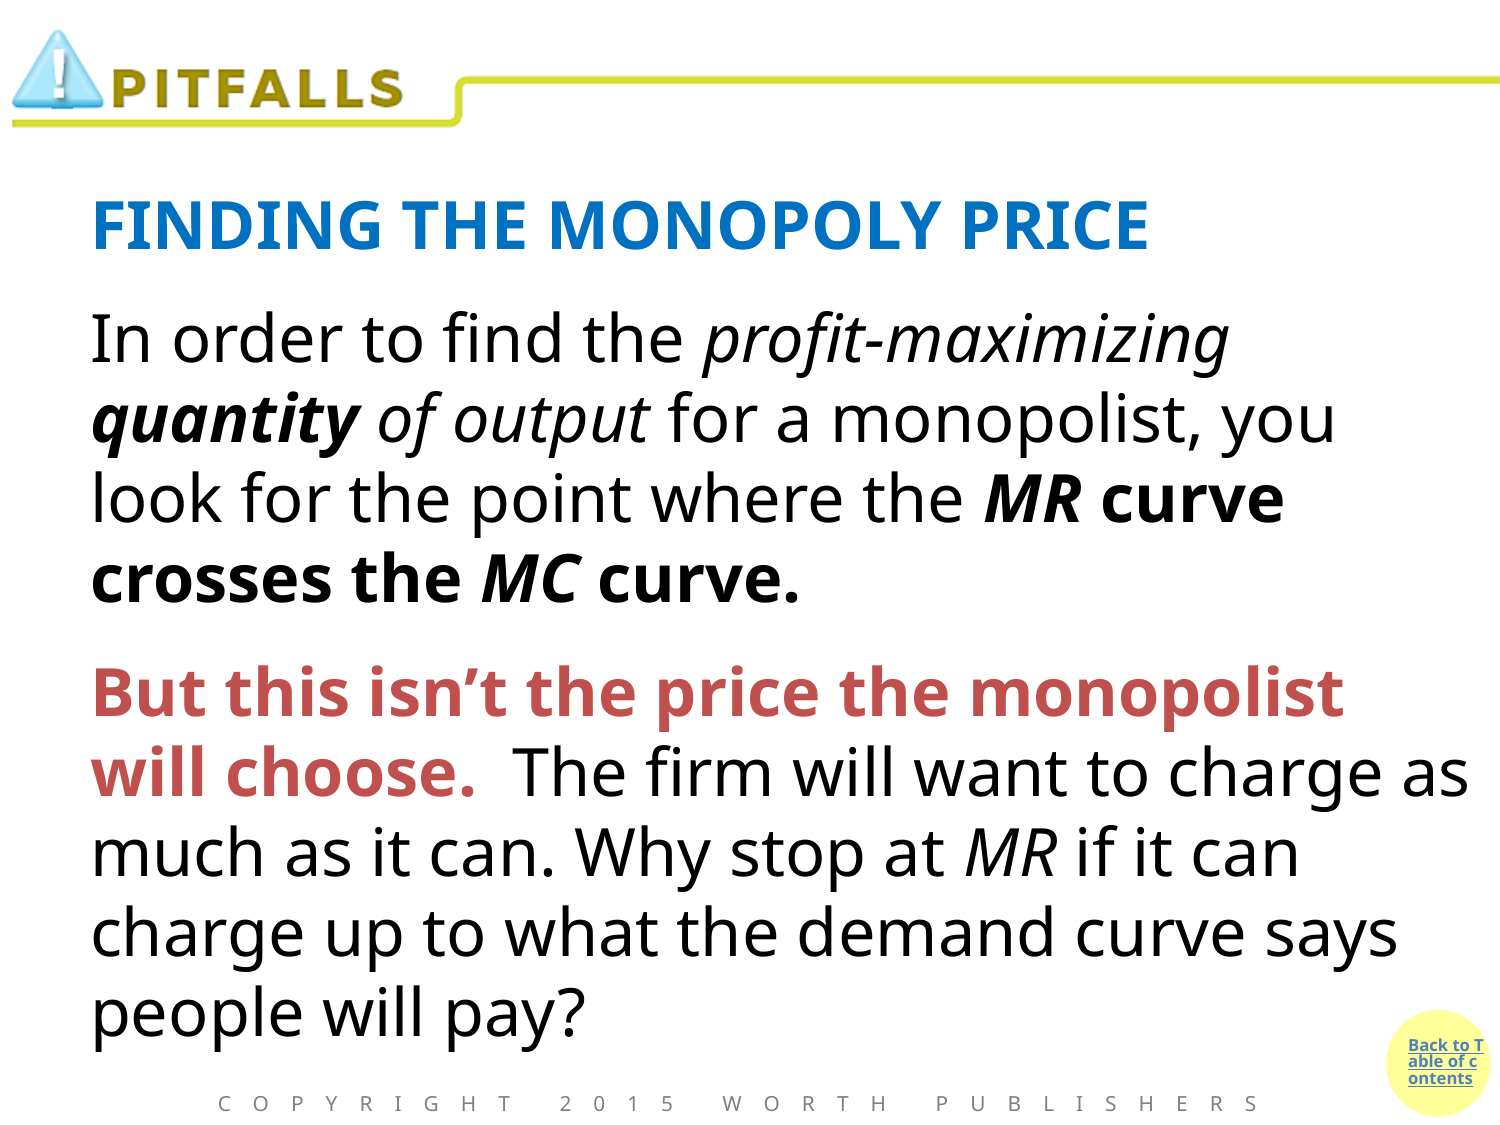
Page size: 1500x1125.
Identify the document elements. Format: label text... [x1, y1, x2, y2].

footer Copyright 2015 Worth Publishers [203, 1083, 1368, 1121]
picture [0, 0, 1500, 139]
list FINDING THE MONOPOLY PRICE In order to find the profit-maximizing quantity of output for a monopolist, you look for the point where the MR curve crosses the MC curve. But this isn’t the price the monopolist will choose. The firm will want to charge as much as it can. Why stop at MR if it can charge up to what the demand curve says people will pay? [75, 174, 1488, 1063]
